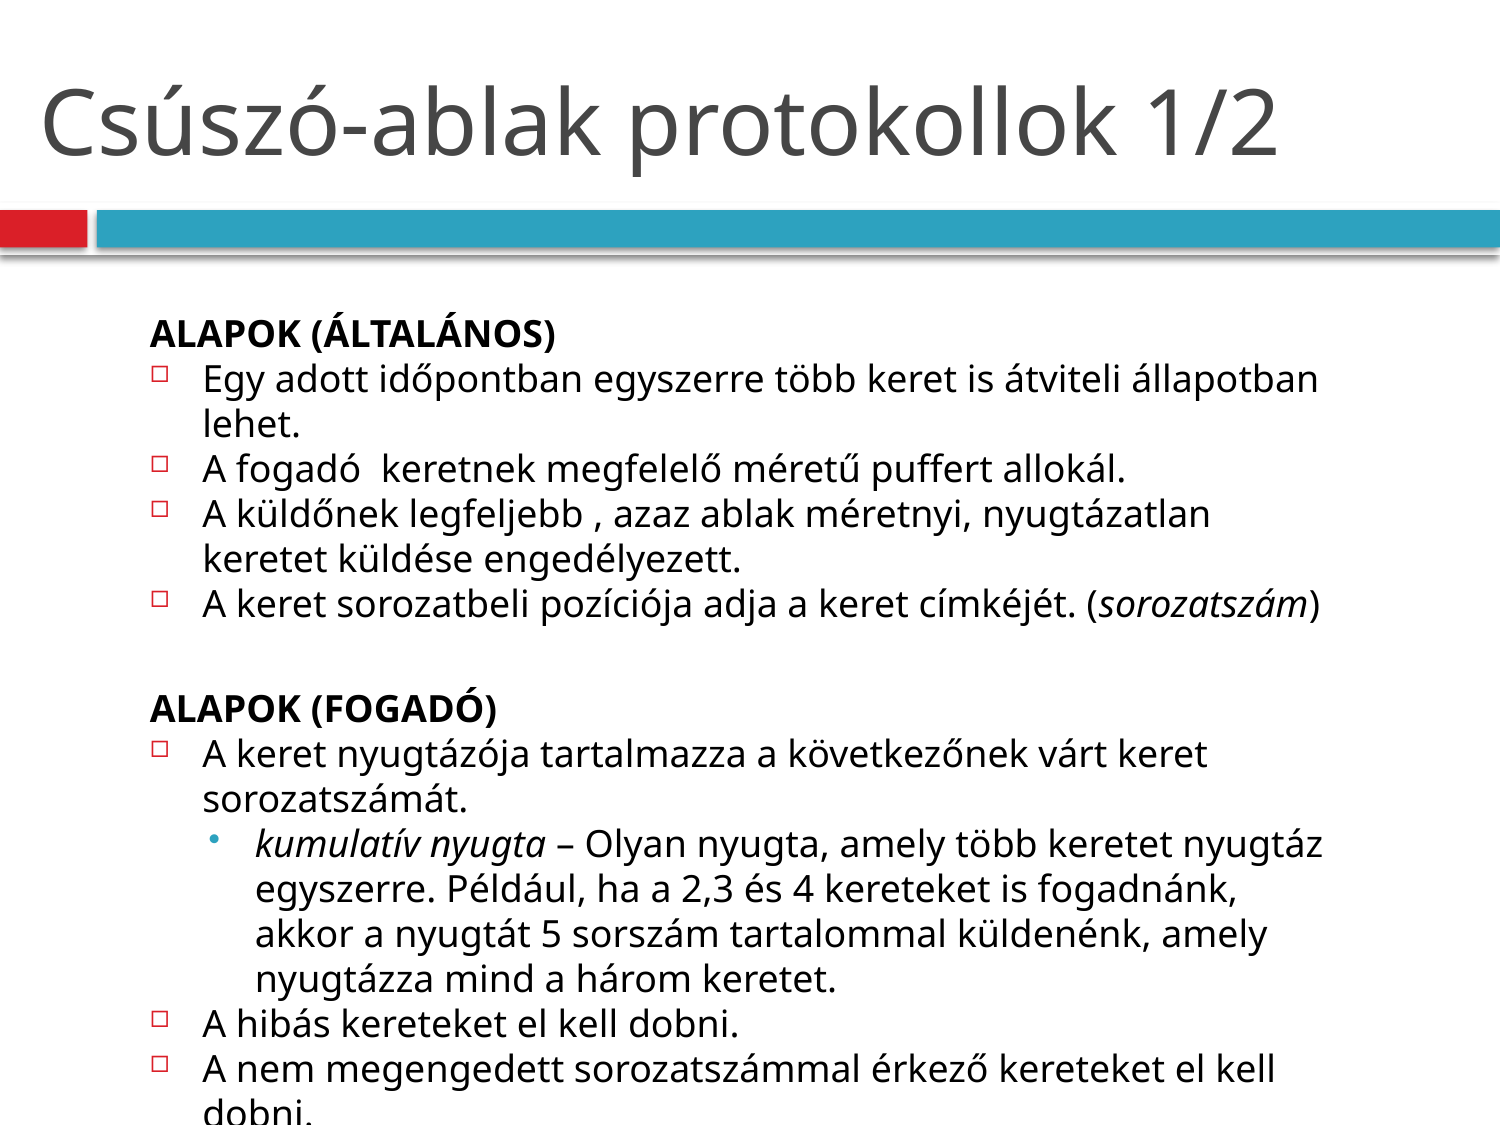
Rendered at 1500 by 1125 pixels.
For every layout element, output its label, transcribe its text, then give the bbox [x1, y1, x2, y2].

title Csúszó-ablak protokollok 1/2 [24, 37, 1475, 200]
